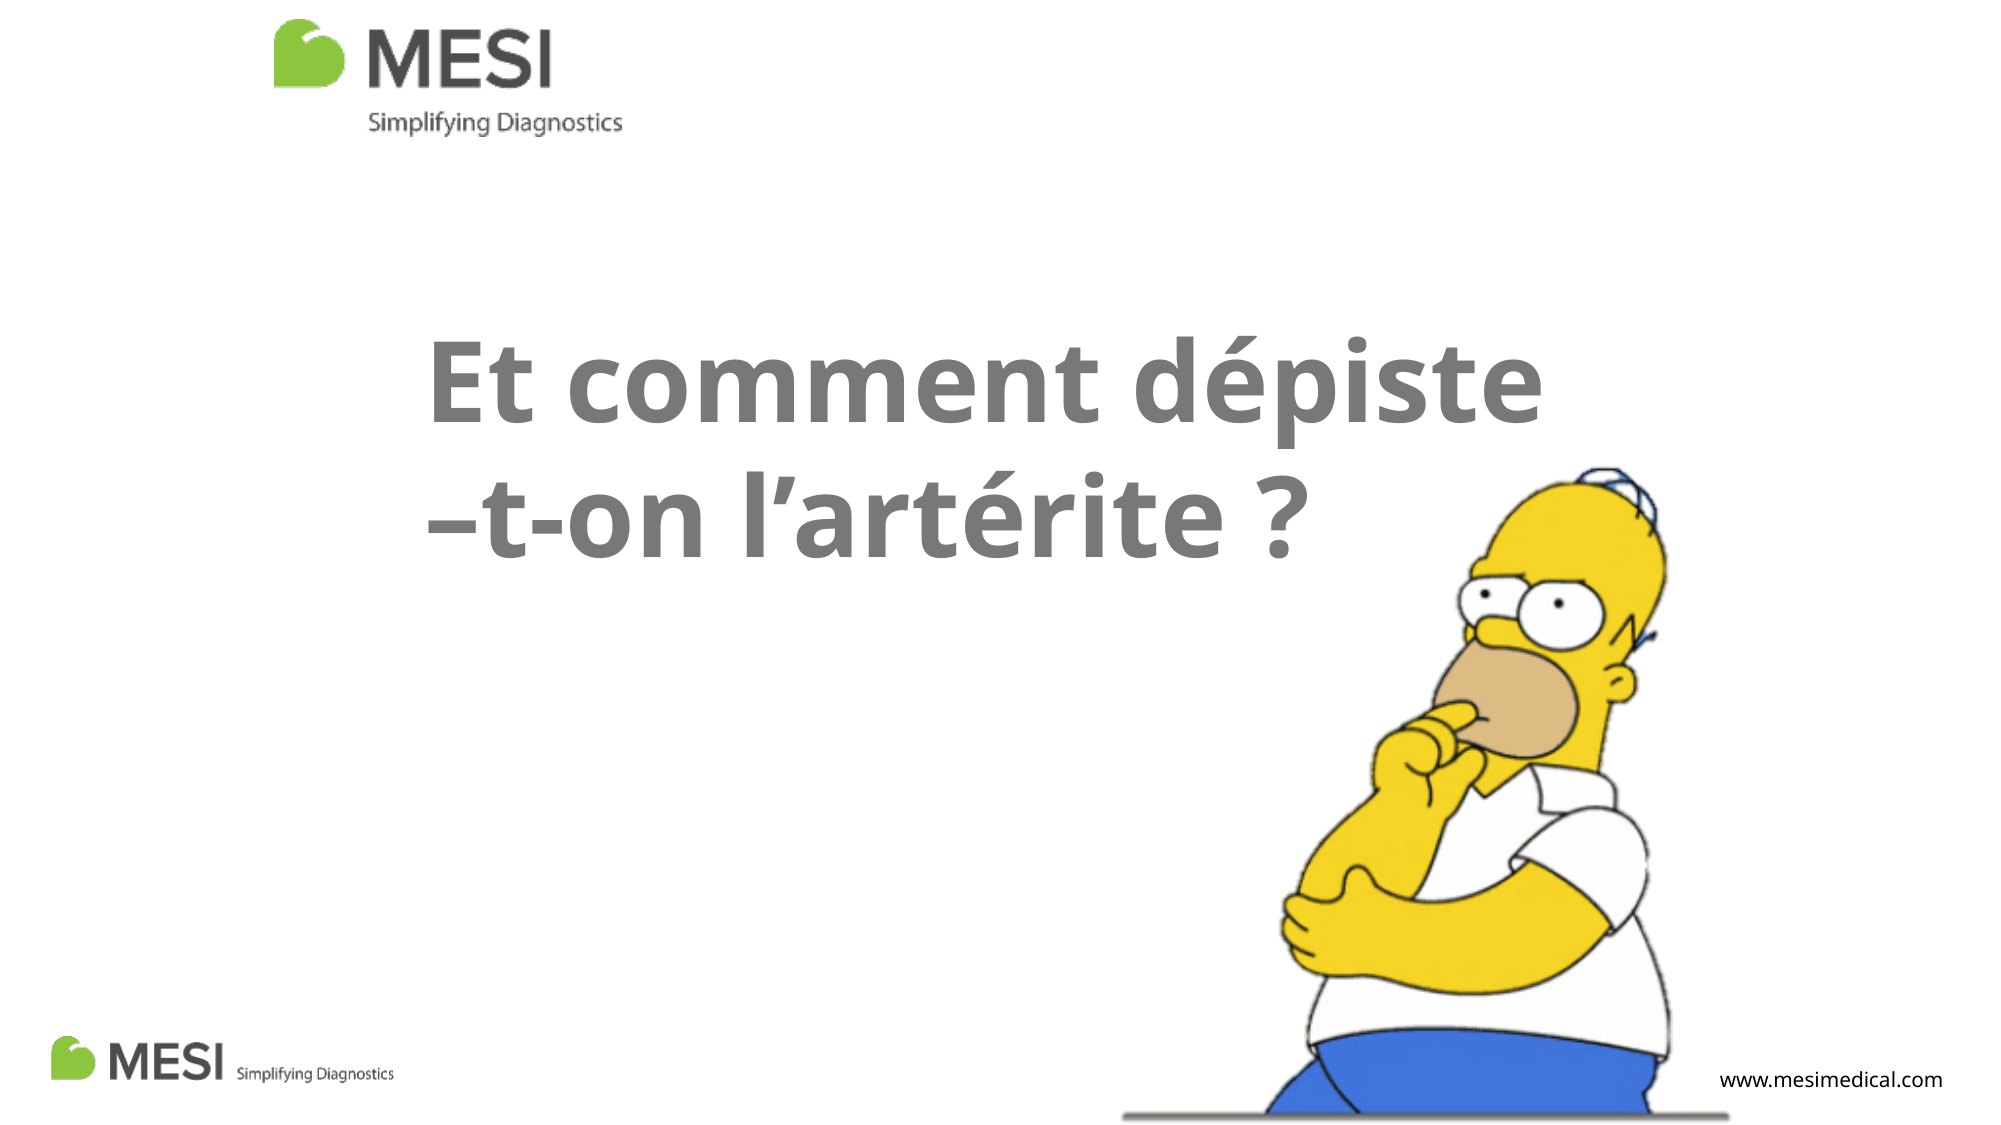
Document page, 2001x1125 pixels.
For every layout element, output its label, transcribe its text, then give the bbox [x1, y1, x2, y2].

picture [48, 1034, 396, 1085]
picture [274, 19, 622, 137]
picture [1023, 465, 2000, 1125]
text_box Et comment dépiste –t-on l’artérite ? [409, 302, 1591, 588]
